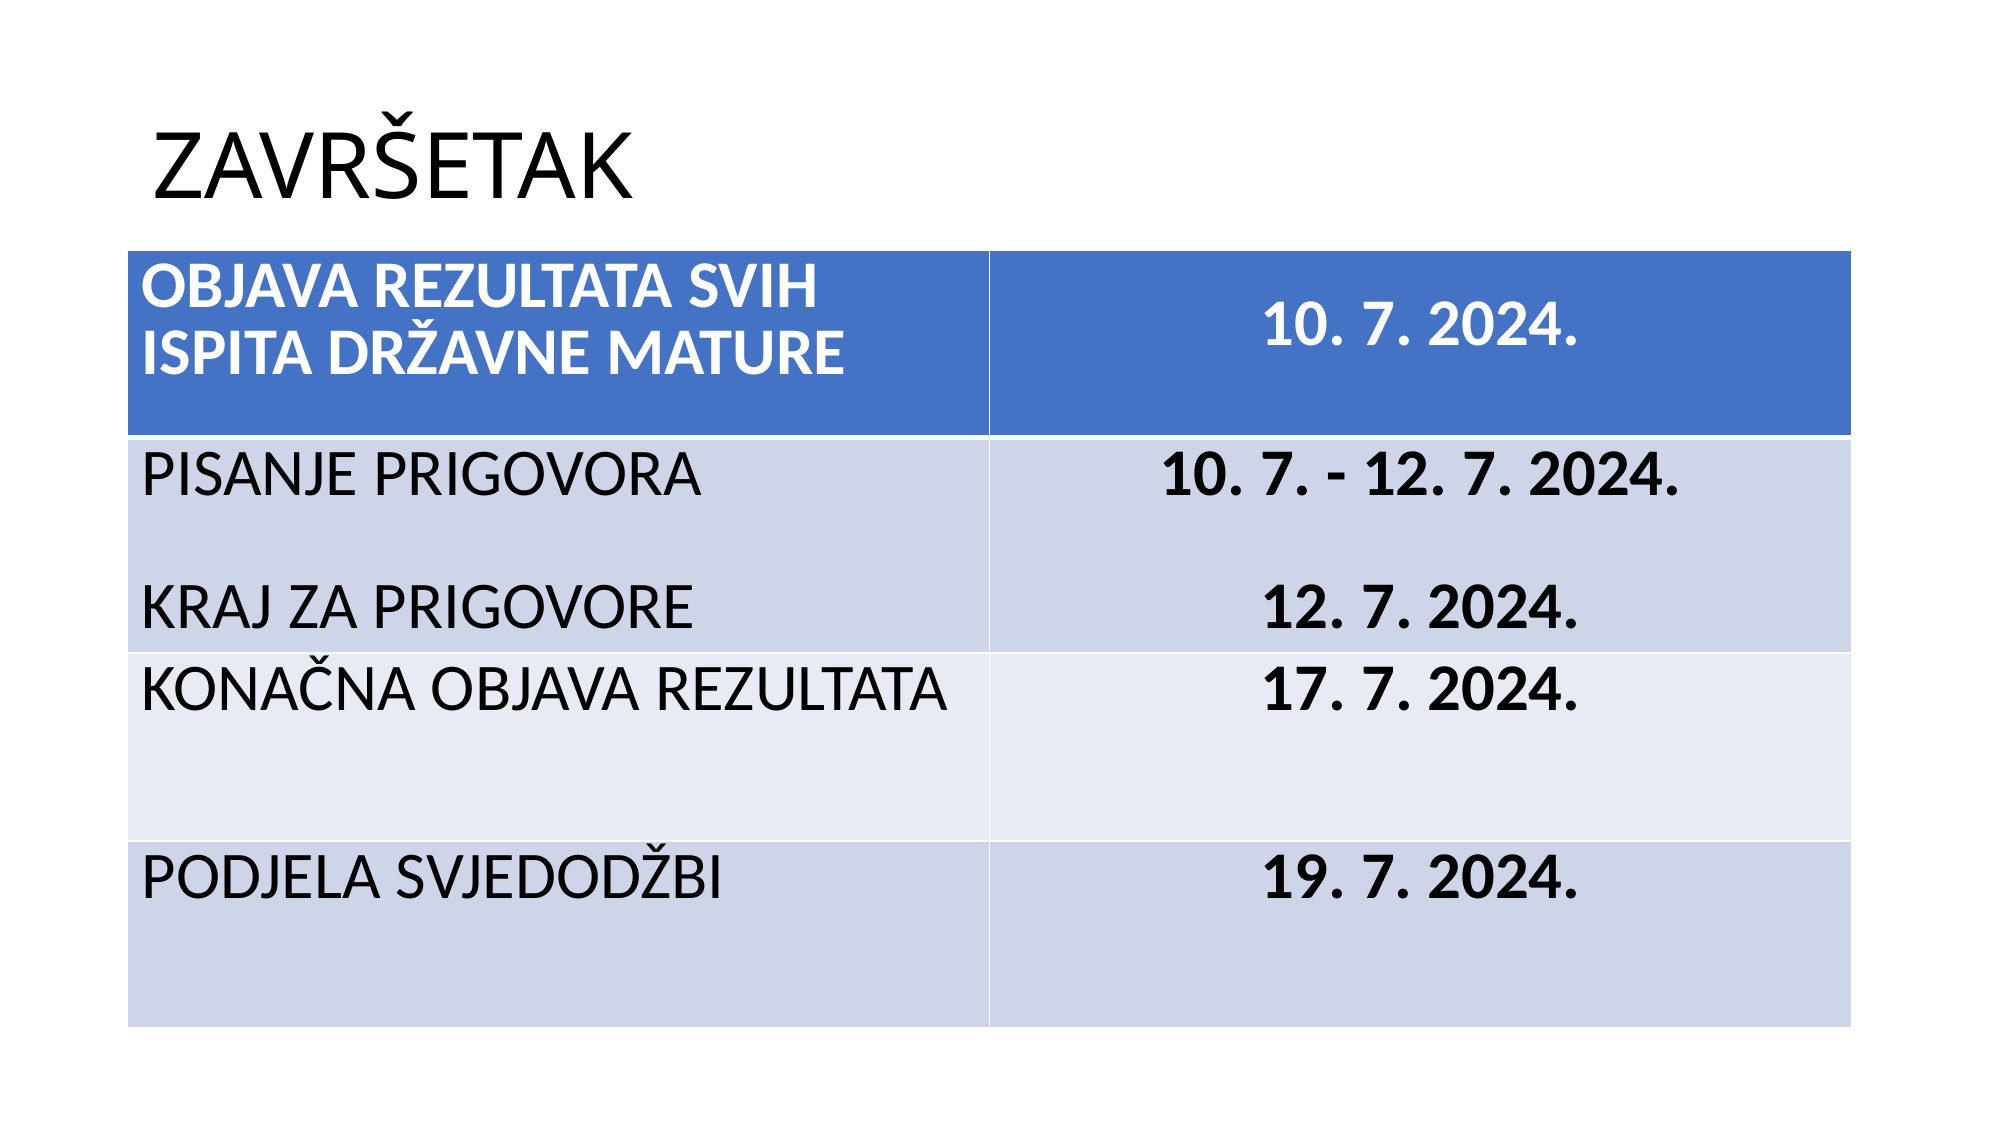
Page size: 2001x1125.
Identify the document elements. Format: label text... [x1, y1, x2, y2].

table_header 10. 7. 2024. [990, 251, 1851, 435]
table_cell 19. 7. 2024. [990, 842, 1851, 1027]
table_header OBJAVA REZULTATA SVIH ISPITA DRŽAVNE MATURE [128, 251, 989, 435]
table_cell 10. 7. - 12. 7. 2024. 12. 7. 2024. [990, 440, 1851, 652]
table_cell KONAČNA OBJAVA REZULTATA [128, 654, 989, 840]
table_cell 17. 7. 2024. [990, 654, 1851, 840]
title ZAVRŠETAK [137, 59, 1863, 278]
table_cell PODJELA SVJEDODŽBI [128, 842, 989, 1027]
table_cell PISANJE PRIGOVORA KRAJ ZA PRIGOVORE [128, 440, 989, 652]
